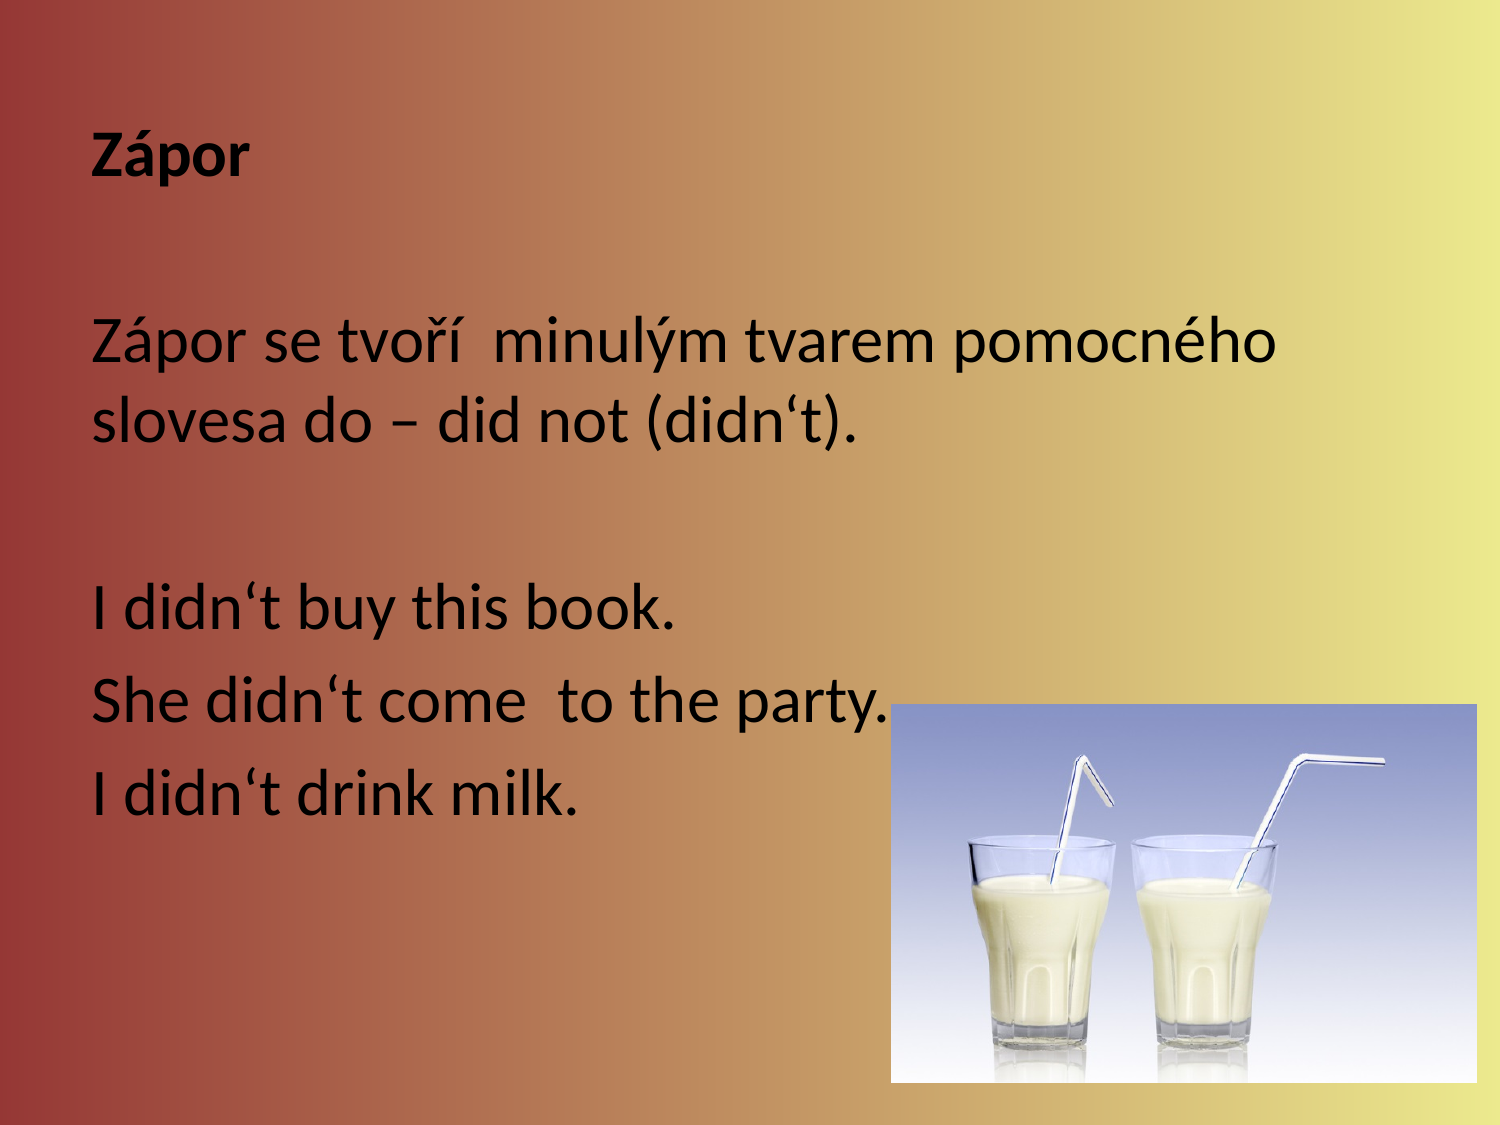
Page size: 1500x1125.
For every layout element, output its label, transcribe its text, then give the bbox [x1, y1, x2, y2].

list Zápor Zápor se tvoří minulým tvarem pomocného slovesa do – did not (didn‘t). I didn‘t buy this book. She didn‘t come to the party. I didn‘t drink milk. [76, 101, 1427, 1024]
picture [891, 703, 1477, 1083]
